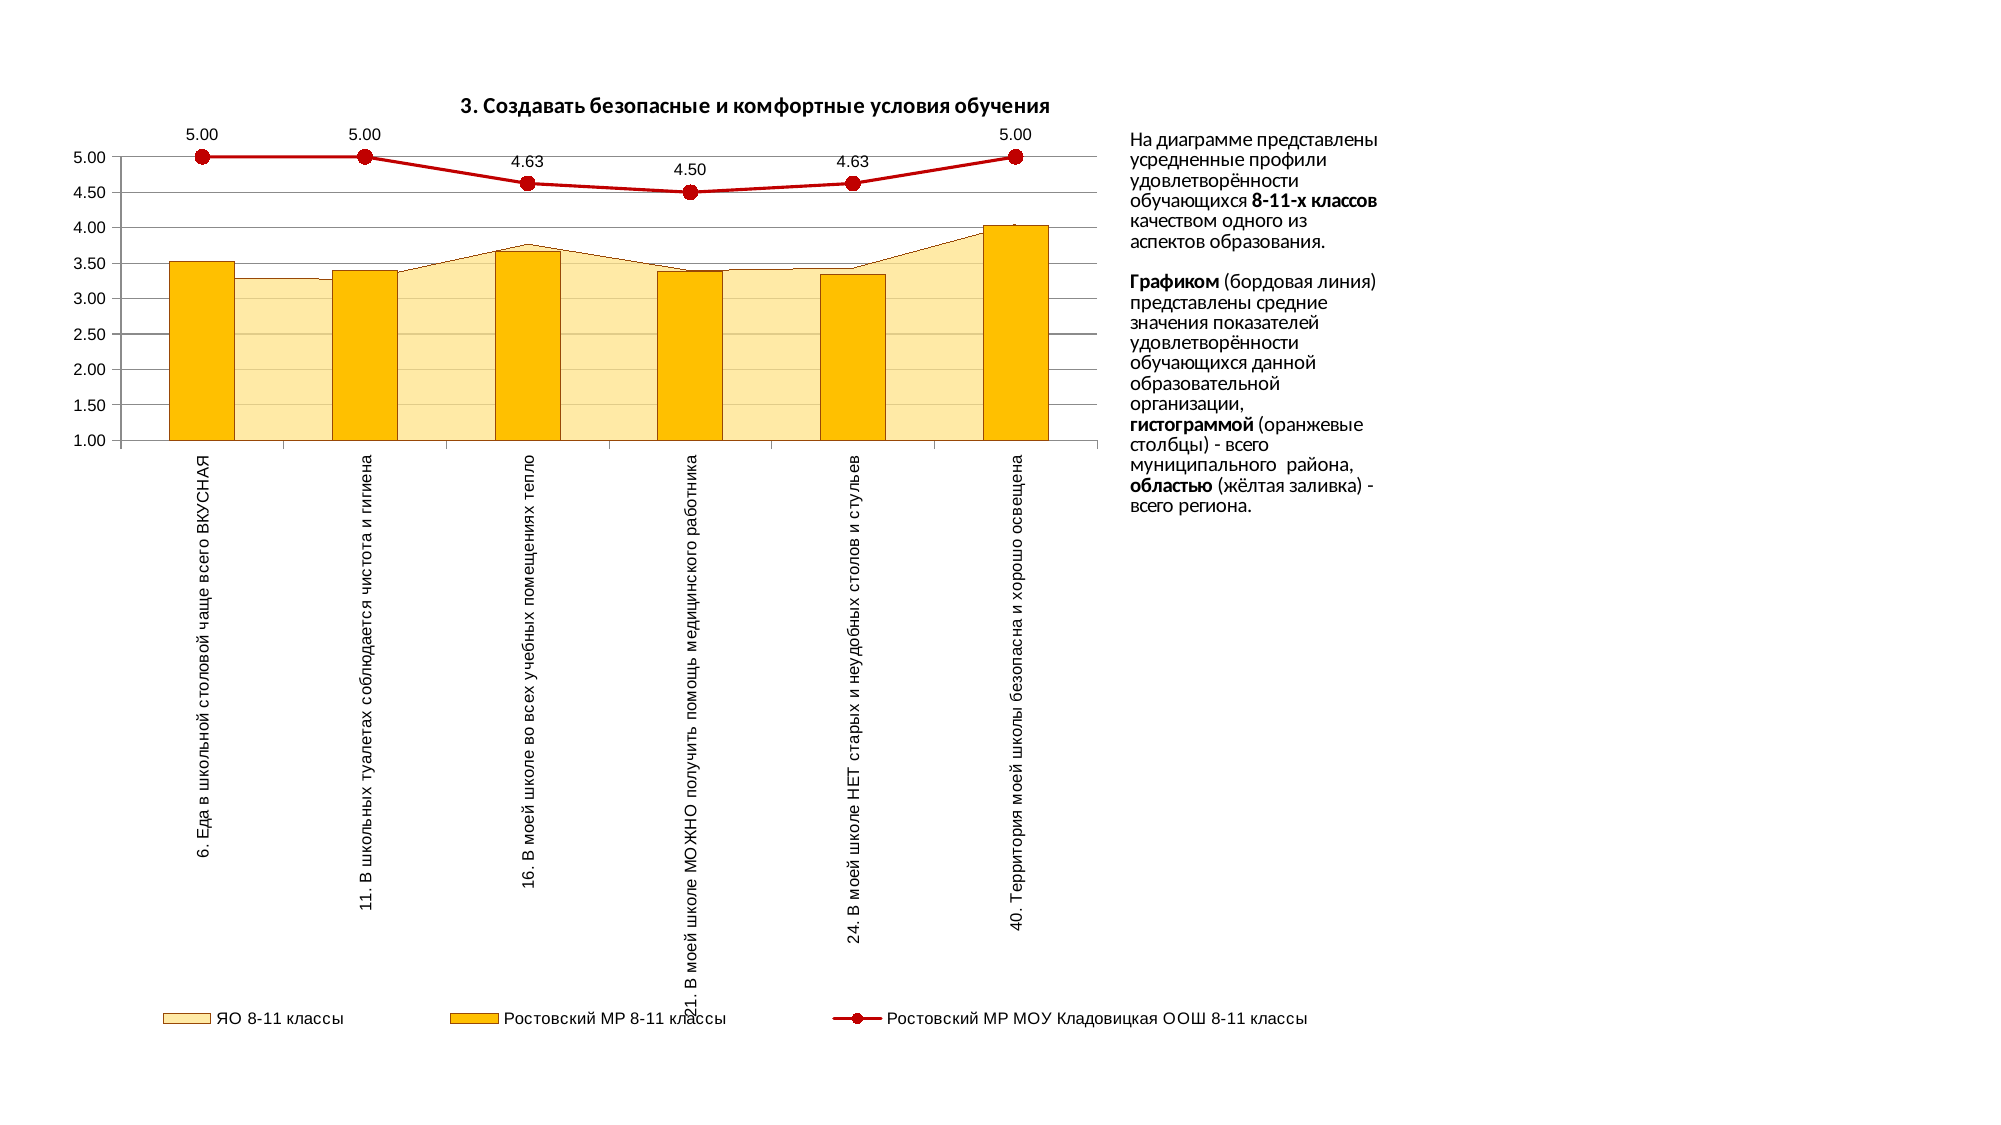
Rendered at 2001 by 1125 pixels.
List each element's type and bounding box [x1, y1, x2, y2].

chart [59, 58, 1414, 1056]
